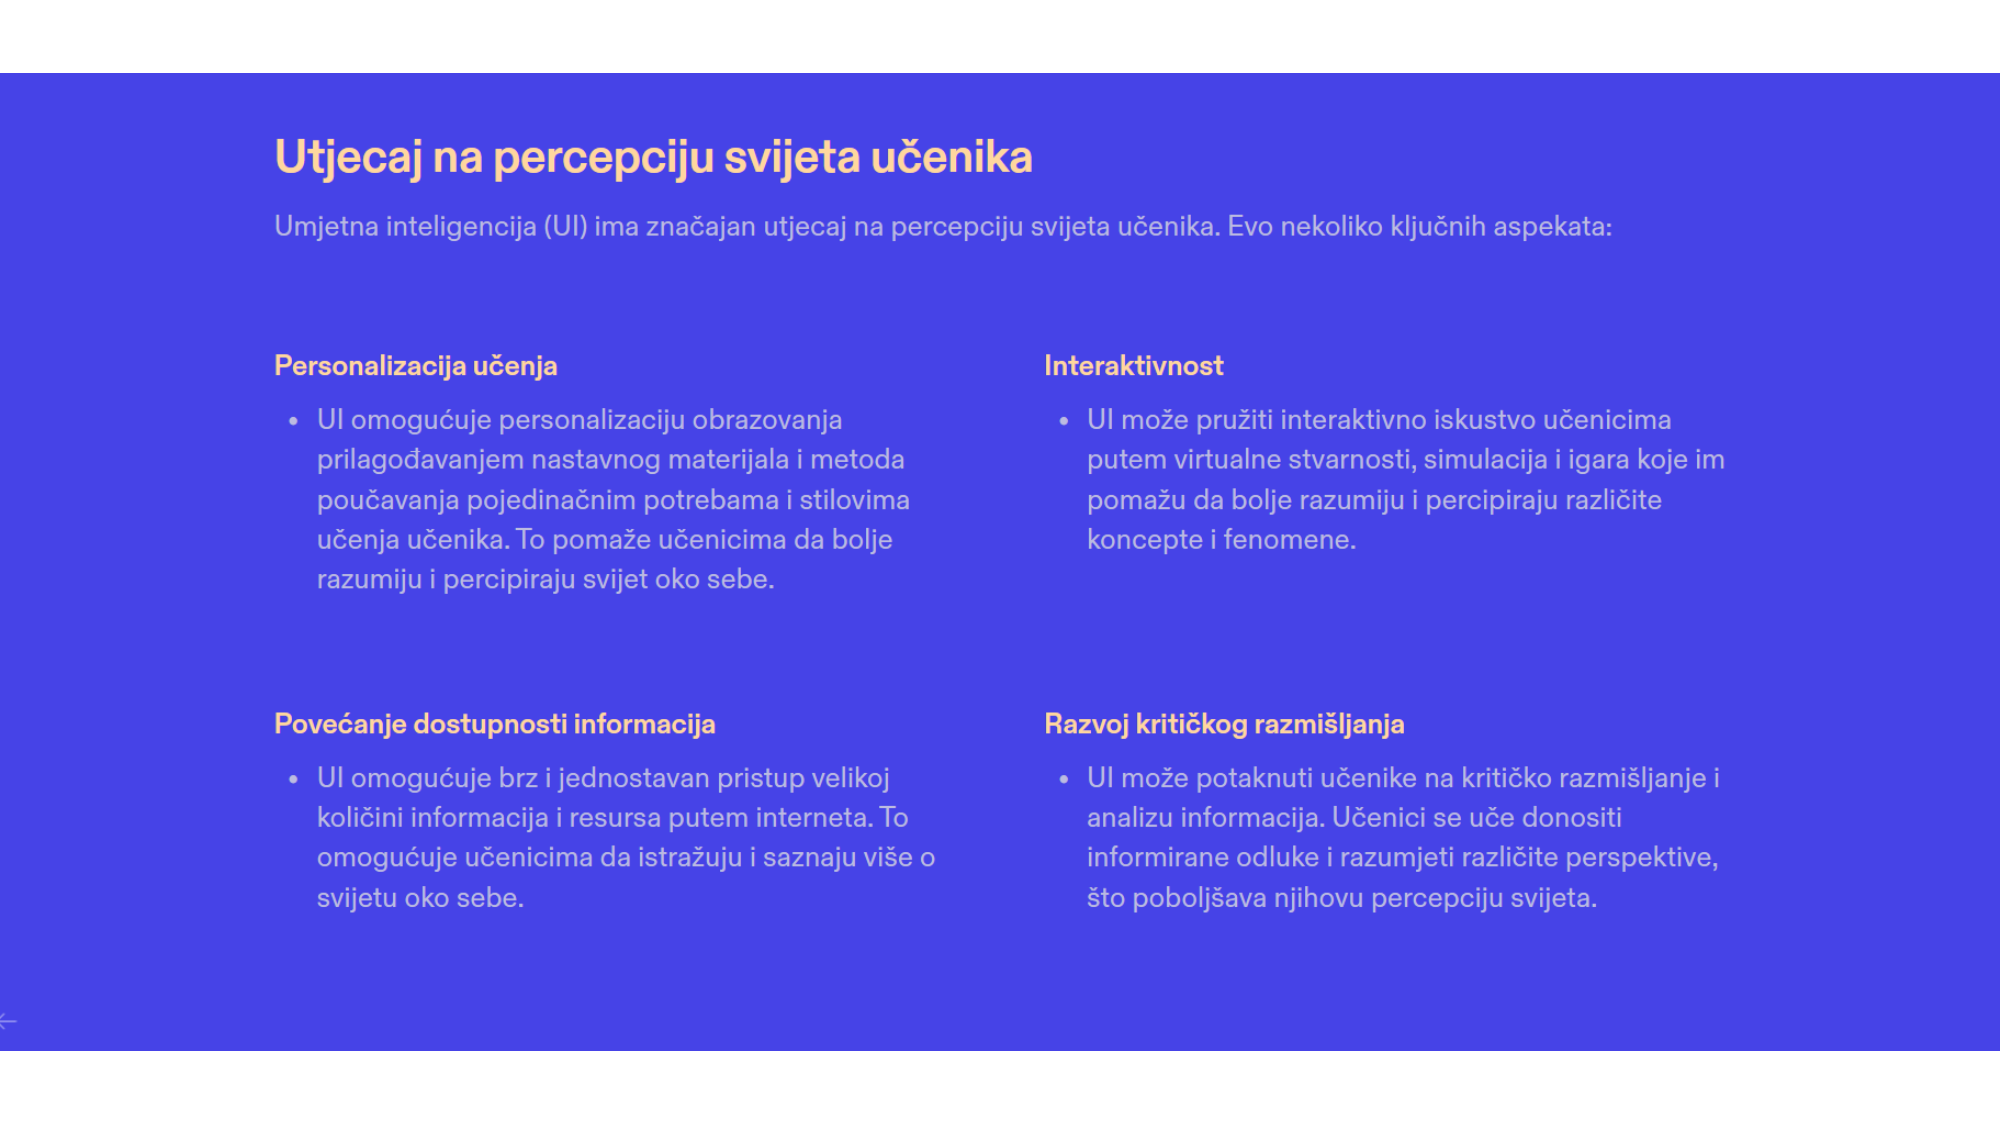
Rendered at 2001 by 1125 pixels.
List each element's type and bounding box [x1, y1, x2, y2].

picture [0, 73, 2000, 1051]
